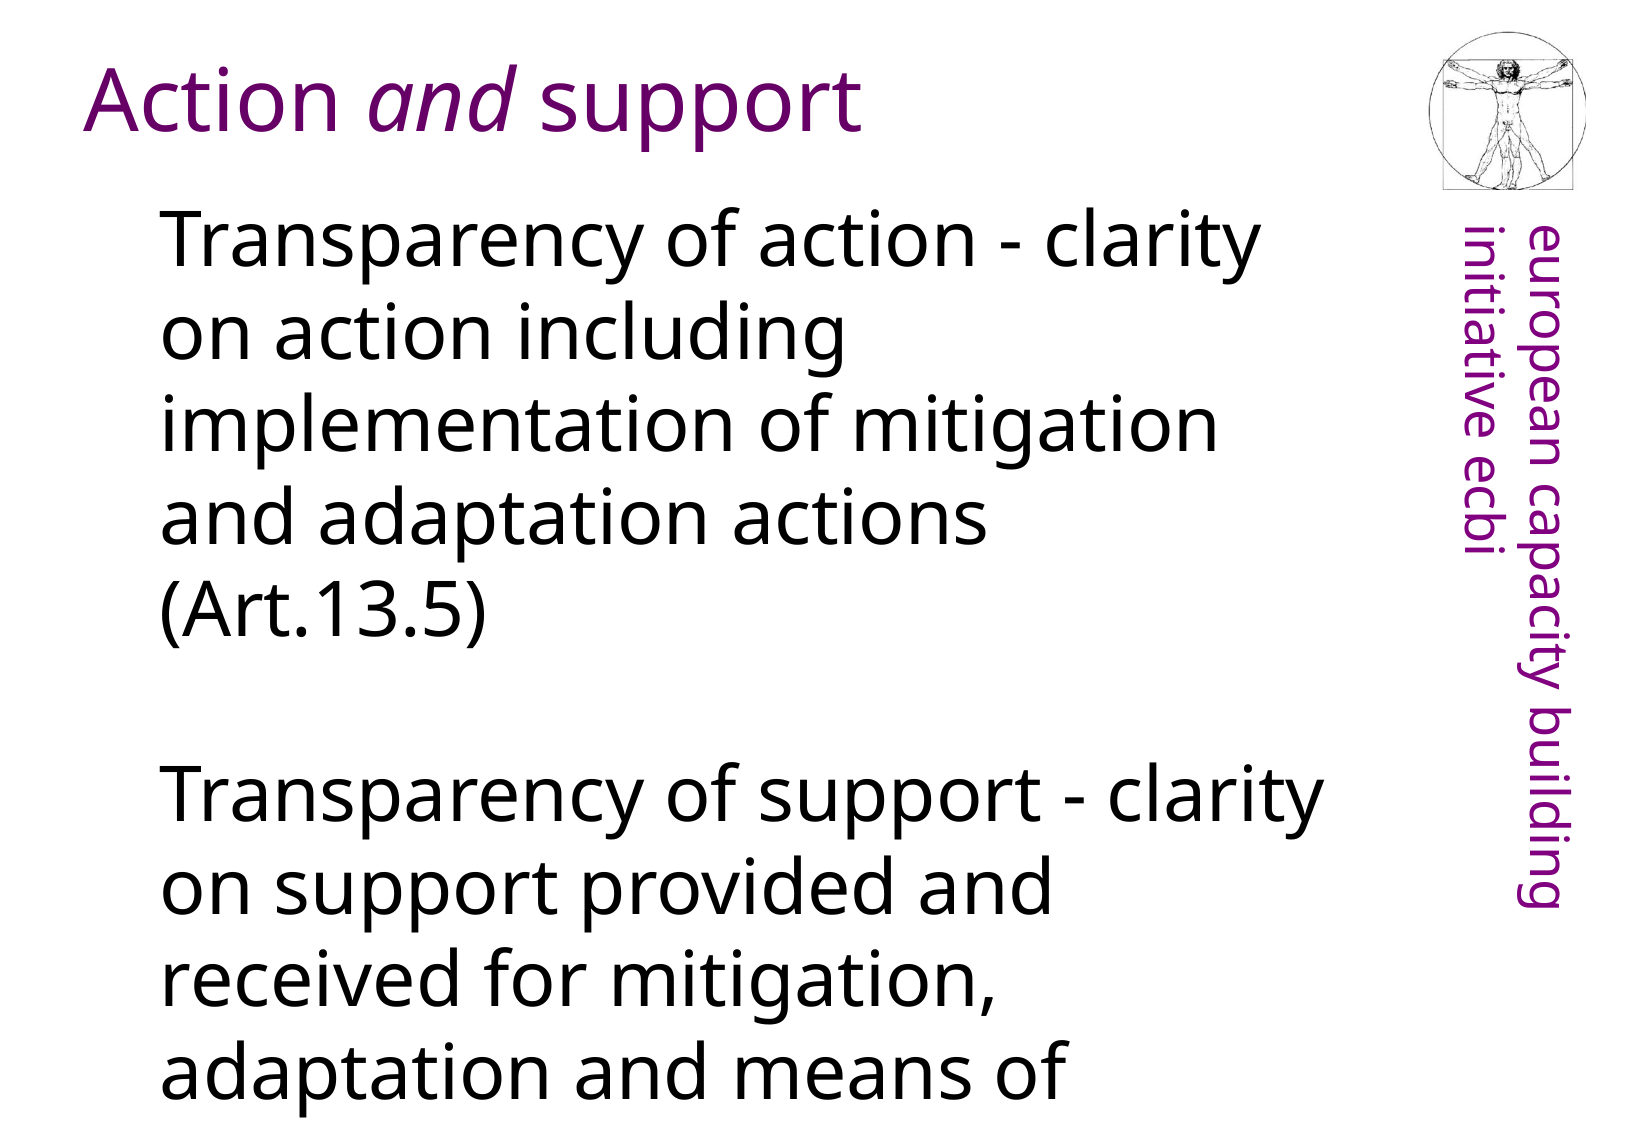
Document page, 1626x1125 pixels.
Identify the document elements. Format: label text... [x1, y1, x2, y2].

text_box Transparency of action - clarity on action including implementation of mitigation and adaptation actions (Art.13.5) Transparency of support - clarity on support provided and received for mitigation, adaptation and means of implementation (Art.13.6) [145, 182, 1345, 1006]
picture [1427, 31, 1586, 190]
text_box Action and support [68, 36, 1268, 159]
